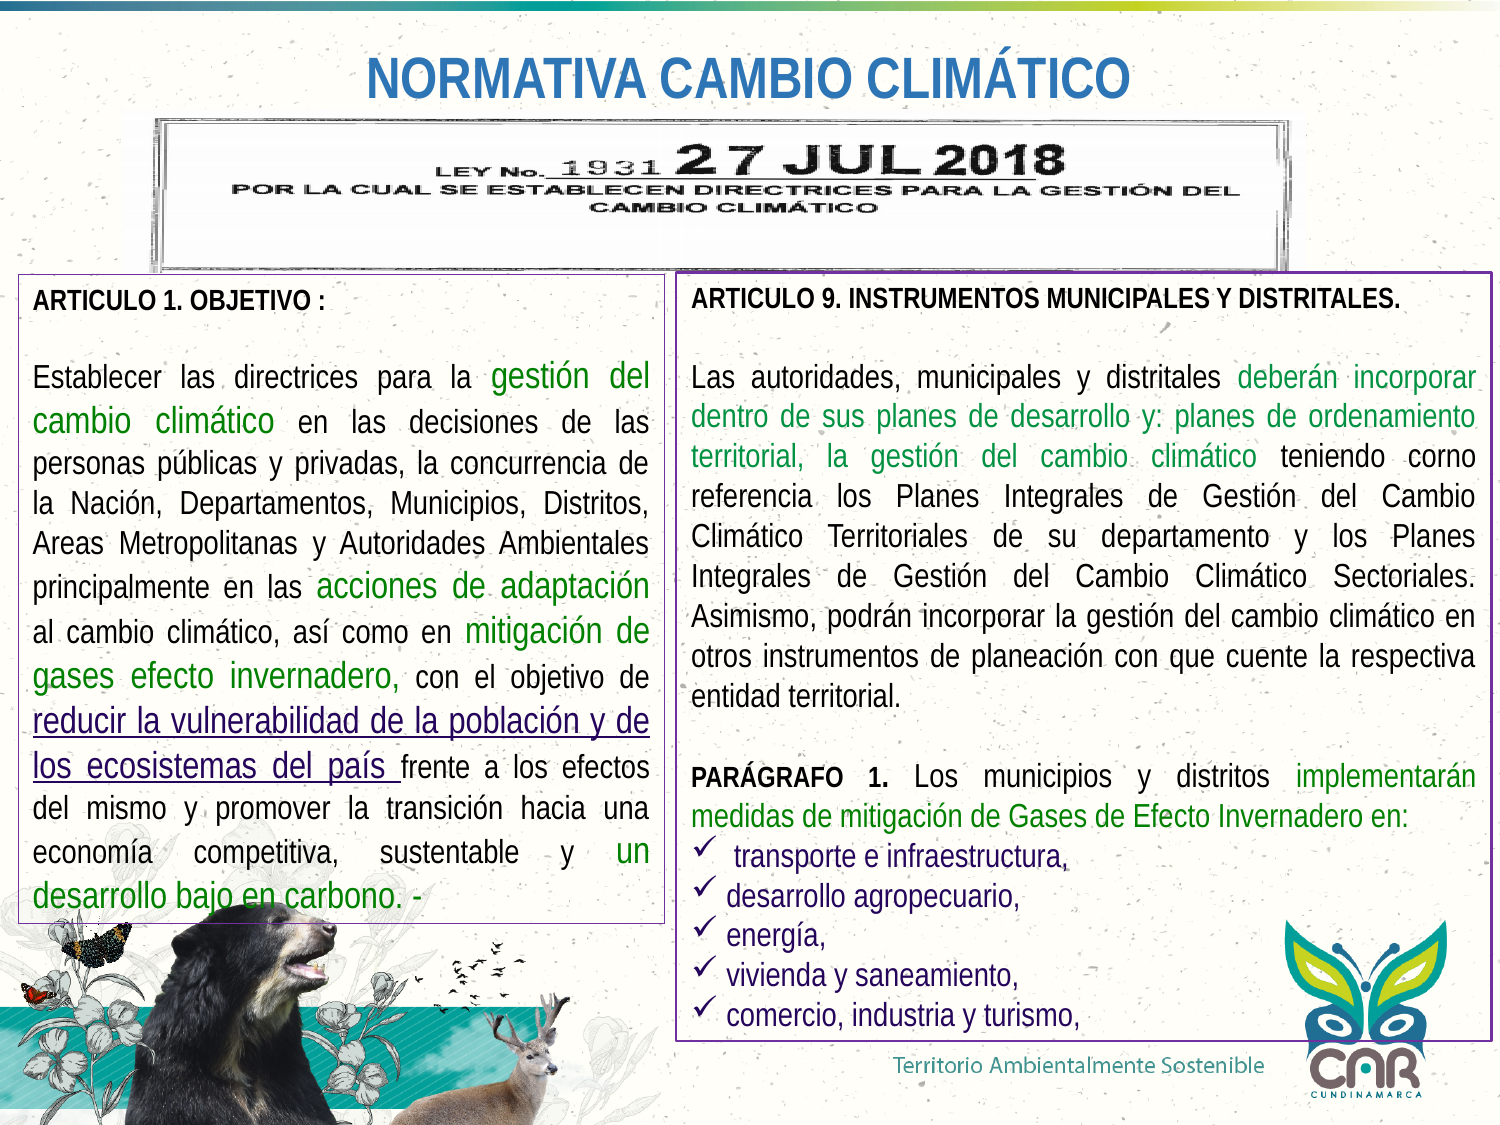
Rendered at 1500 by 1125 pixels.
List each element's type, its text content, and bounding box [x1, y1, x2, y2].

picture [0, 0, 1500, 1125]
text_box ARTICULO 9. INSTRUMENTOS MUNICIPALES Y DISTRITALES. Las autoridades, municipales y distritales deberán incorporar dentro de sus planes de desarrollo y: planes de ordenamiento territorial, la gestión del cambio climático teniendo corno referencia los Planes Integrales de Gestión del Cambio Climático Territoriales de su departamento y los Planes Integrales de Gestión del Cambio Climático Sectoriales. Asimismo, podrán incorporar la gestión del cambio climático en otros instrumentos de planeación con que cuente la respectiva entidad territorial. PARÁGRAFO 1. Los municipios y distritos implementarán medidas de mitigación de Gases de Efecto Invernadero en: transporte e infraestructura, desarrollo agropecuario, energía, vivienda y saneamiento, comercio, industria y turismo, [676, 272, 1492, 1041]
text_box NORMATIVA CAMBIO CLIMÁTICO [77, 32, 1421, 118]
text_box ARTICULO 1. OBJETIVO : Establecer las directrices para la gestión del cambio climático en las decisiones de las personas públicas y privadas, la concurrencia de la Nación, Departamentos, Municipios, Distritos, Areas Metropolitanas y Autoridades Ambientales principalmente en las acciones de adaptación al cambio climático, así como en mitigación de gases efecto invernadero, con el objetivo de reducir la vulnerabilidad de la población y de los ecosistemas del país frente a los efectos del mismo y promover la transición hacia una economía competitiva, sustentable y un desarrollo bajo en carbono. - [18, 274, 665, 924]
